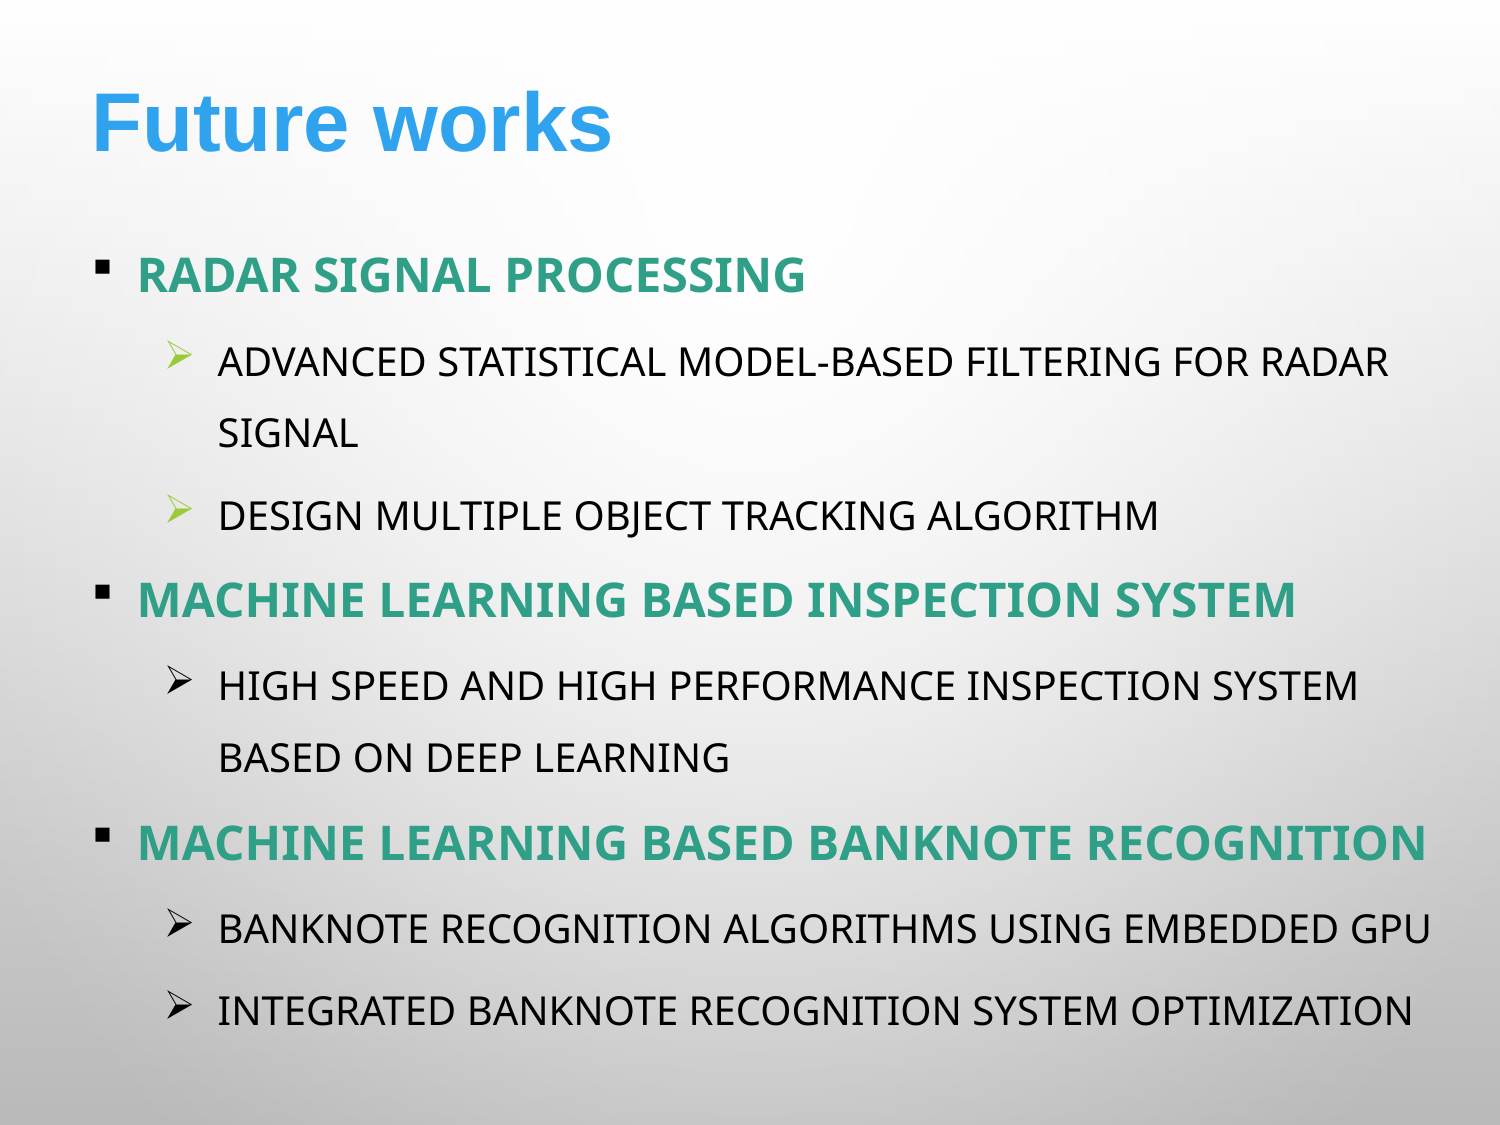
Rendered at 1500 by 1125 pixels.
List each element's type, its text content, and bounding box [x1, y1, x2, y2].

picture [0, 0, 1500, 1125]
text_box Future works [76, 59, 1376, 190]
list Radar signal processing Advanced statistical model-based filtering for radar signal Design multiple object tracking algorithm Machine learning based inspection system High speed and high performance inspection system based on deep learning Machine learning based banknote recognition Banknote recognition algorithms using Embedded GPU Integrated banknote recognition system optimization [76, 219, 1471, 1047]
